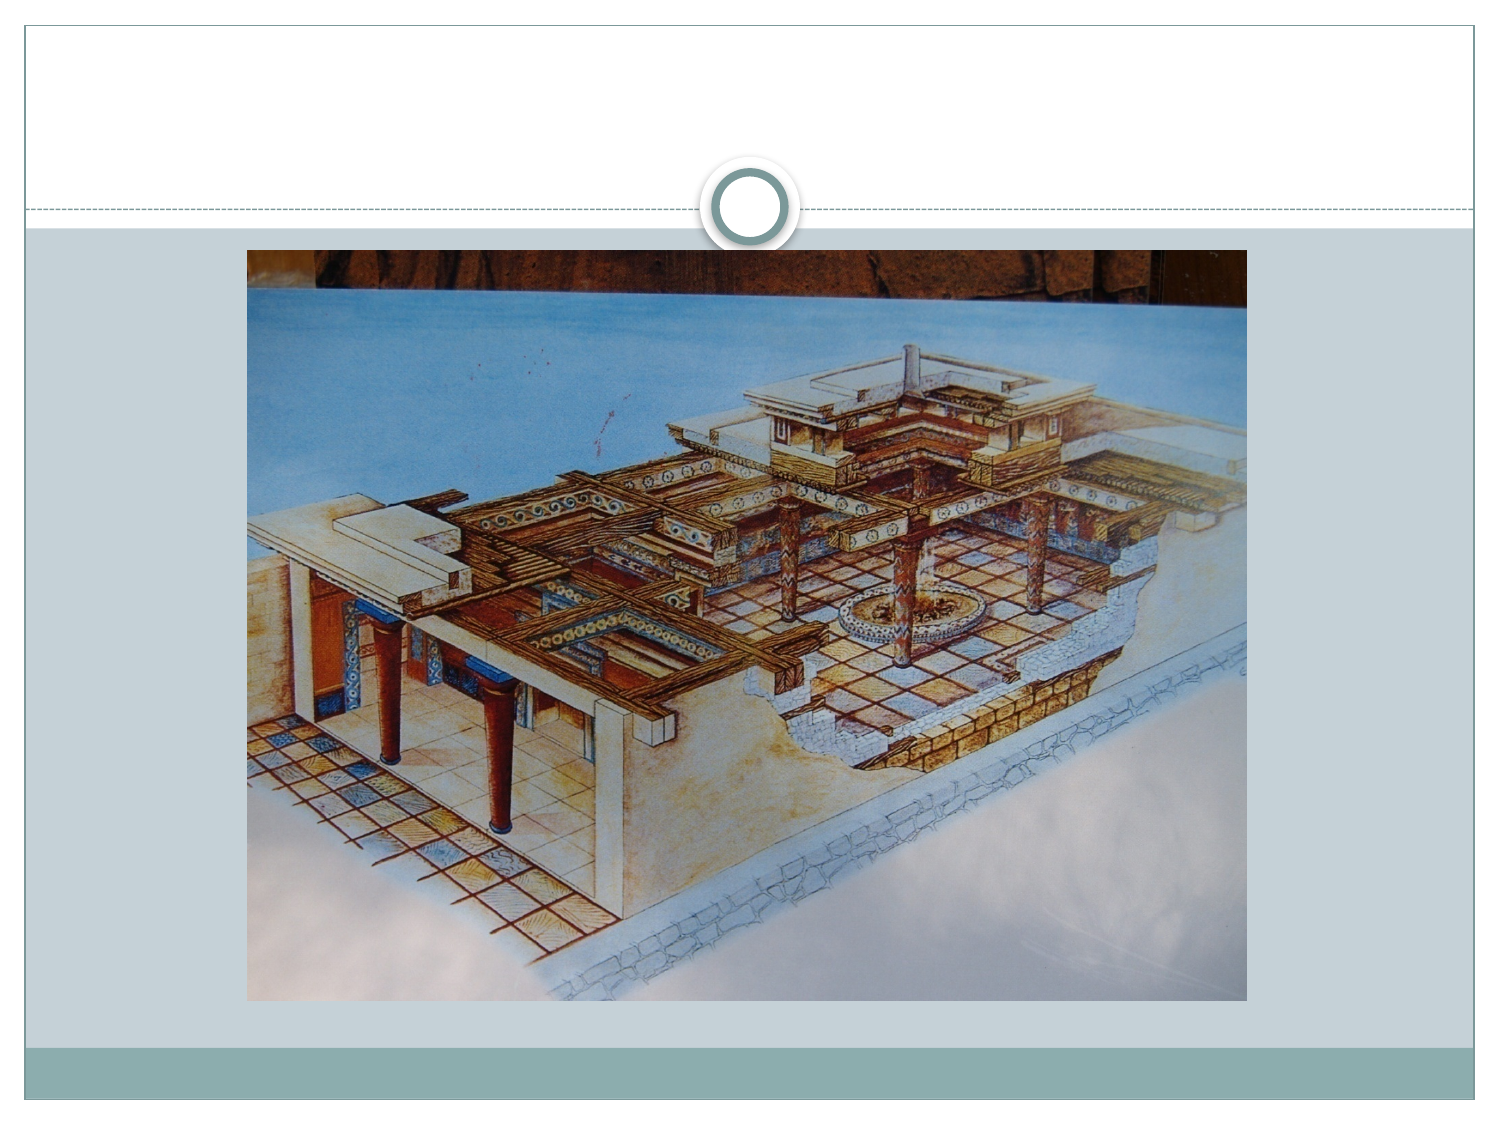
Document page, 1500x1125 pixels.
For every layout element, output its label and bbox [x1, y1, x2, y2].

list [246, 250, 1248, 1001]
